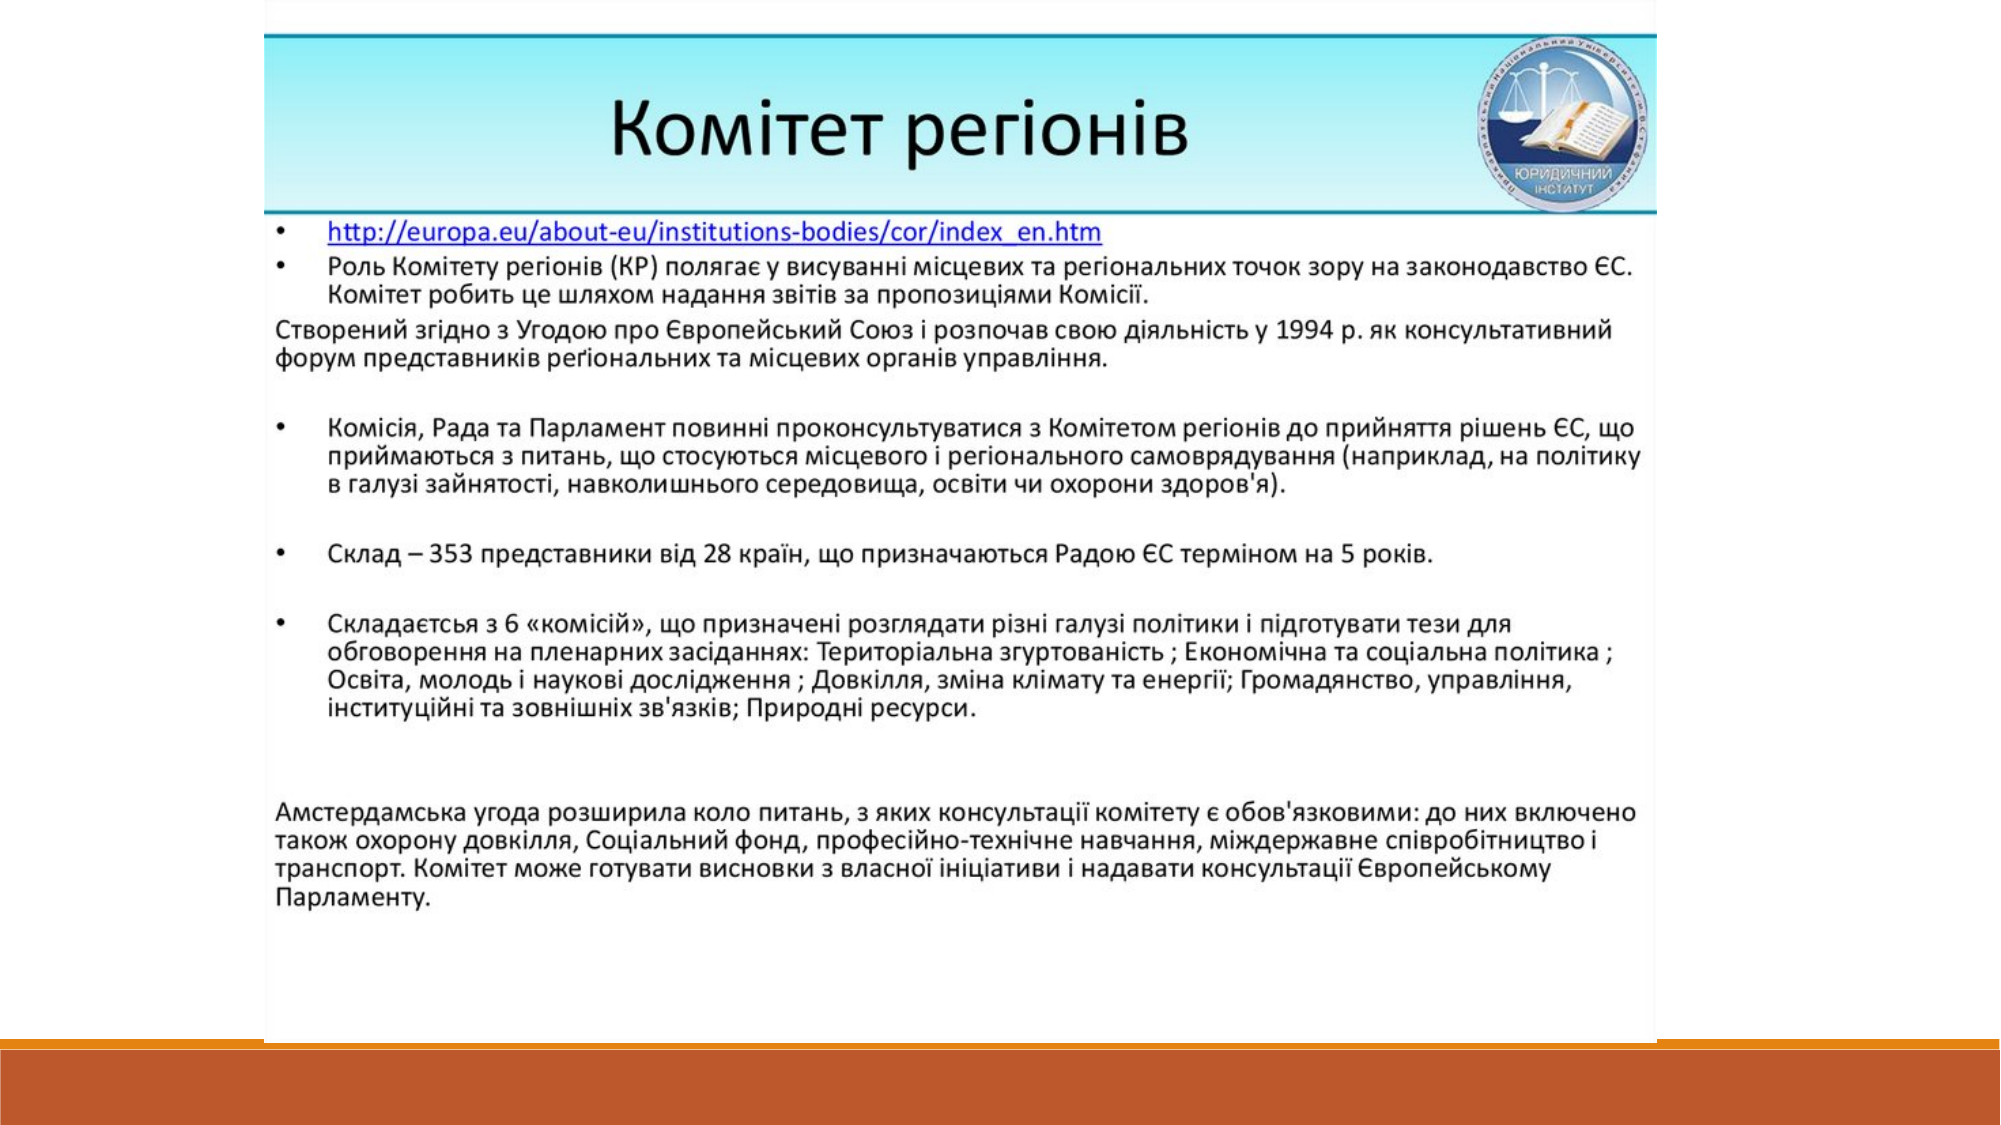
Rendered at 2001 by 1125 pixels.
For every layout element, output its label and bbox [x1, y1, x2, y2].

picture [263, 0, 1657, 1044]
